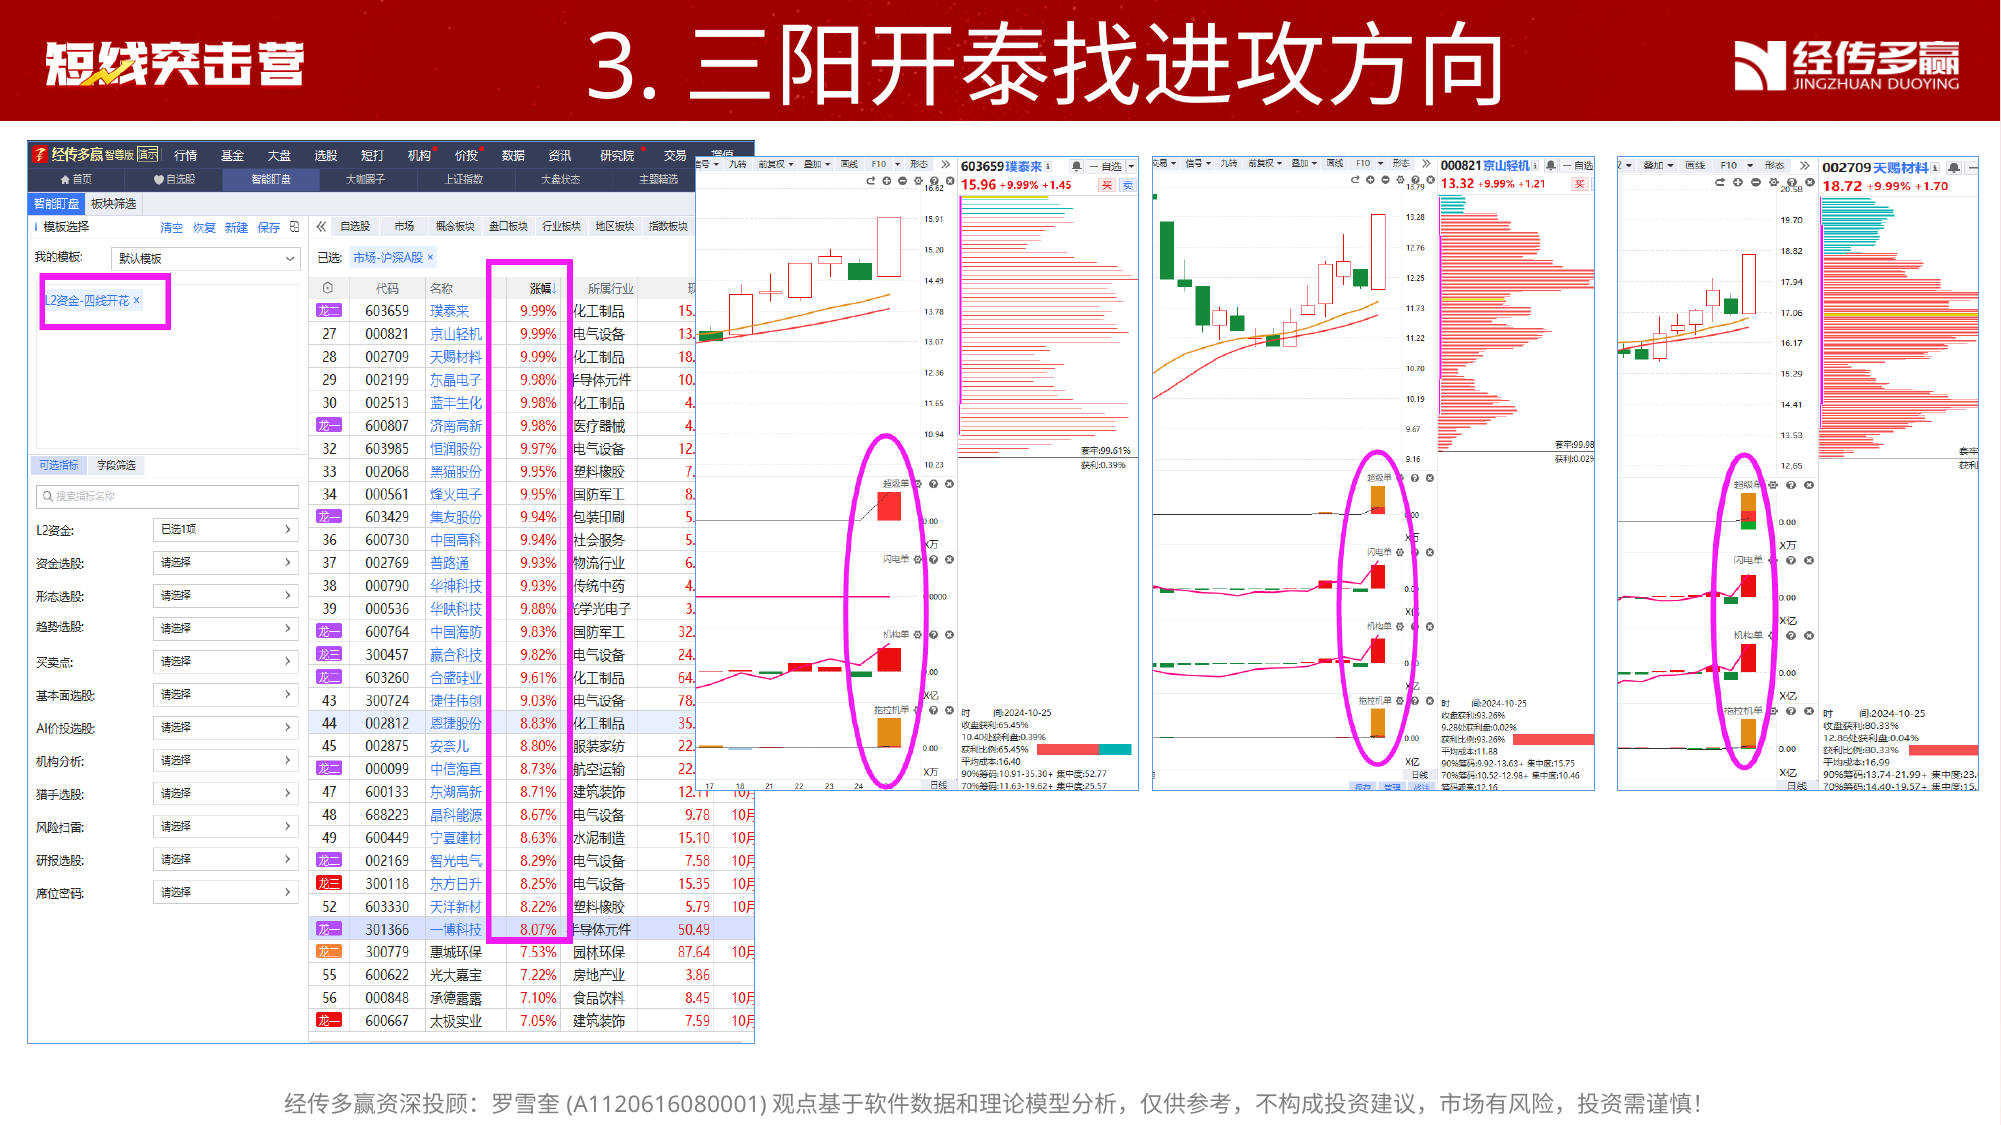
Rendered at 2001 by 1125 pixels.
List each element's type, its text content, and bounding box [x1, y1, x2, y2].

picture [1617, 156, 1979, 791]
picture [1730, 0, 2001, 121]
text_box 3.三阳开泰找进攻方向 [365, 0, 1730, 125]
picture [27, 140, 1139, 1044]
picture [1152, 156, 1595, 791]
picture [0, 0, 365, 121]
